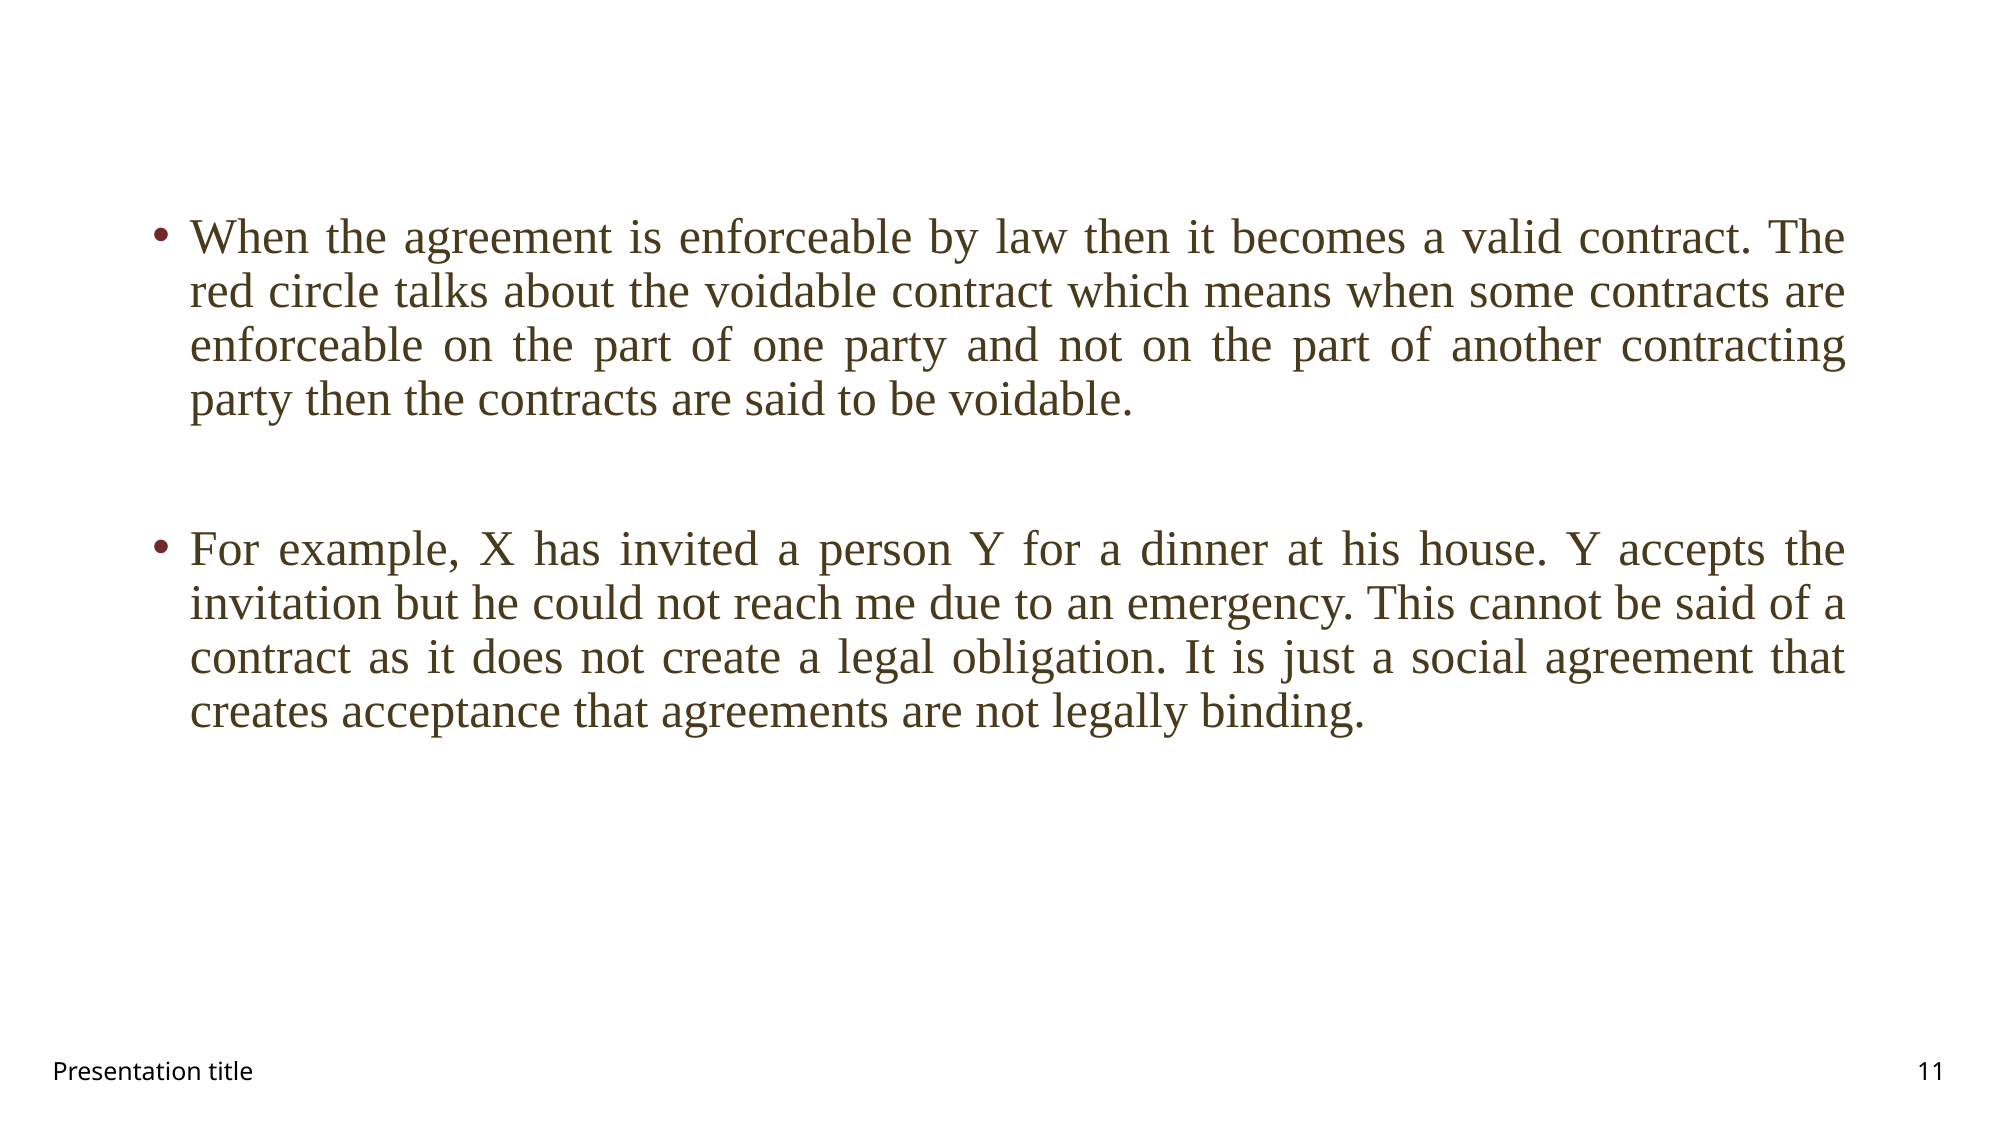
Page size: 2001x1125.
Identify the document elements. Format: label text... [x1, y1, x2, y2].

list When the agreement is enforceable by law then it becomes a valid contract. The red circle talks about the voidable contract which means when some contracts are enforceable on the part of one party and not on the part of another contracting party then the contracts are said to be voidable. For example, X has invited a person Y for a dinner at his house. Y accepts the invitation but he could not reach me due to an emergency. This cannot be said of a contract as it does not create a legal obligation. It is just a social agreement that creates acceptance that agreements are not legally binding. [137, 203, 1863, 1017]
slide_number 11 [1510, 1042, 1961, 1103]
footer Presentation title [37, 1042, 713, 1103]
